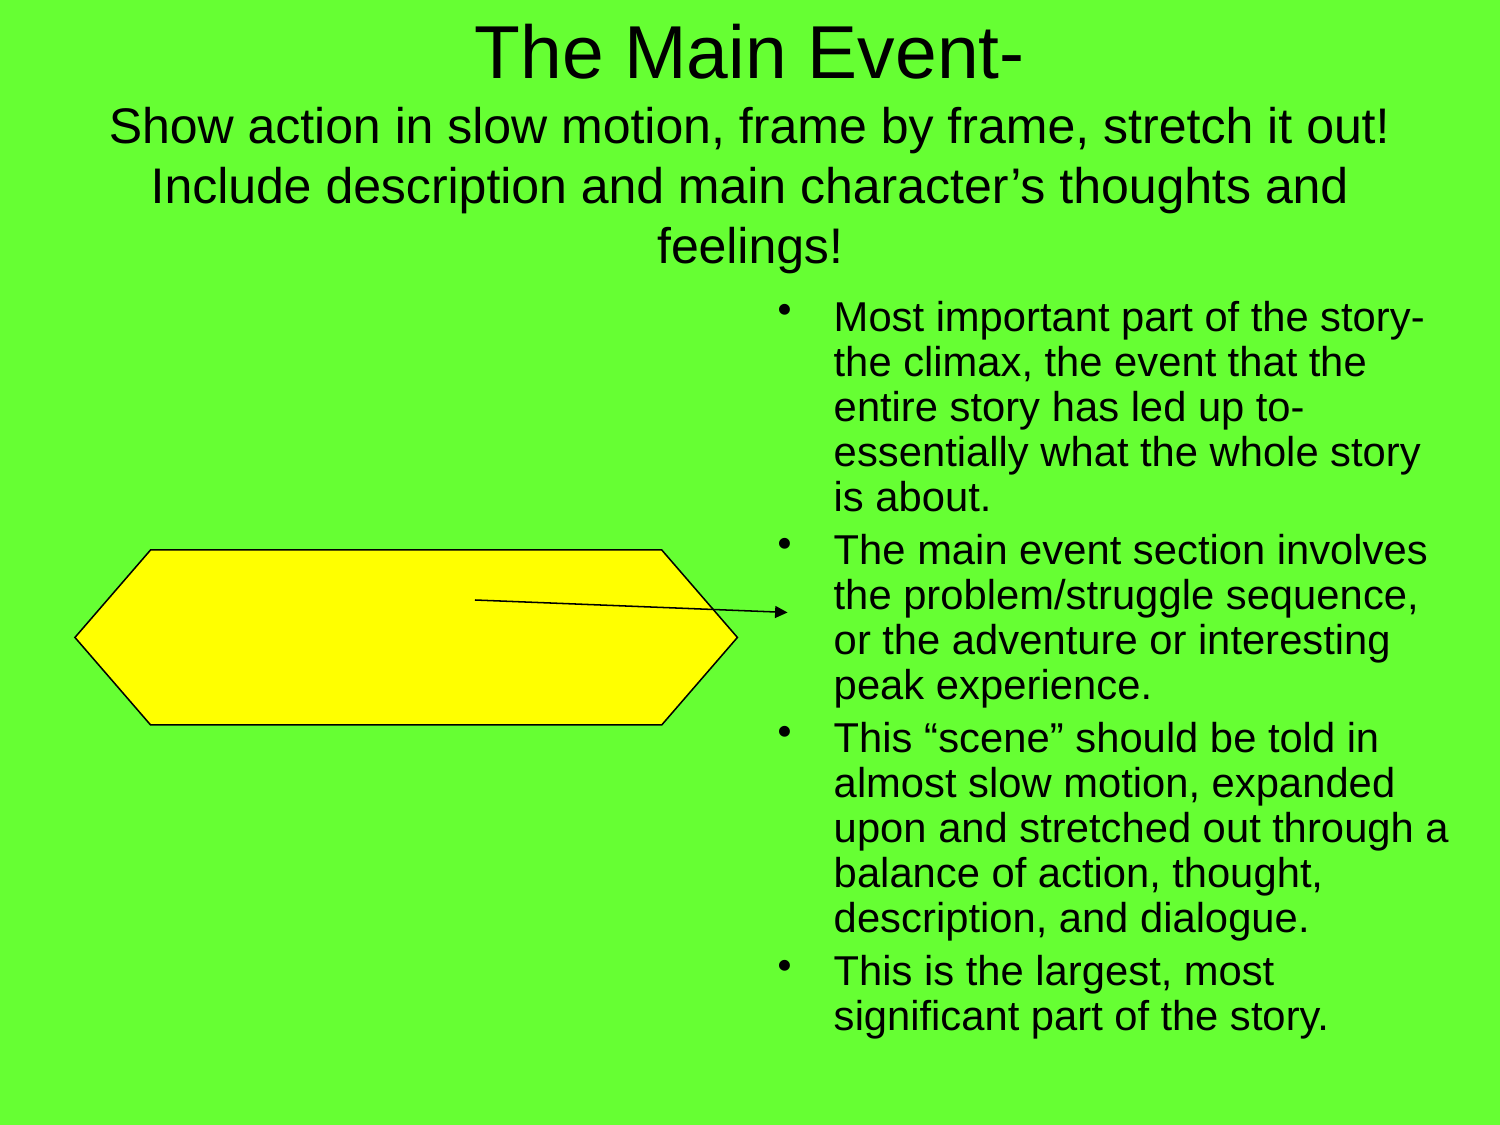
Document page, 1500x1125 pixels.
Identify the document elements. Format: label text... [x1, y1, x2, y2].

text_box [474, 599, 788, 619]
text_box [74, 549, 738, 725]
title The Main Event- Show action in slow motion, frame by frame, stretch it out! Include description and main character’s thoughts and feelings! [74, 44, 1426, 233]
list Most important part of the story- the climax, the event that the entire story has led up to- essentially what the whole story is about. The main event section involves the problem/struggle sequence, or the adventure or interesting peak experience. This “scene” should be told in almost slow motion, expanded upon and stretched out through a balance of action, thought, description, and dialogue. This is the largest, most significant part of the story. [762, 287, 1476, 1125]
